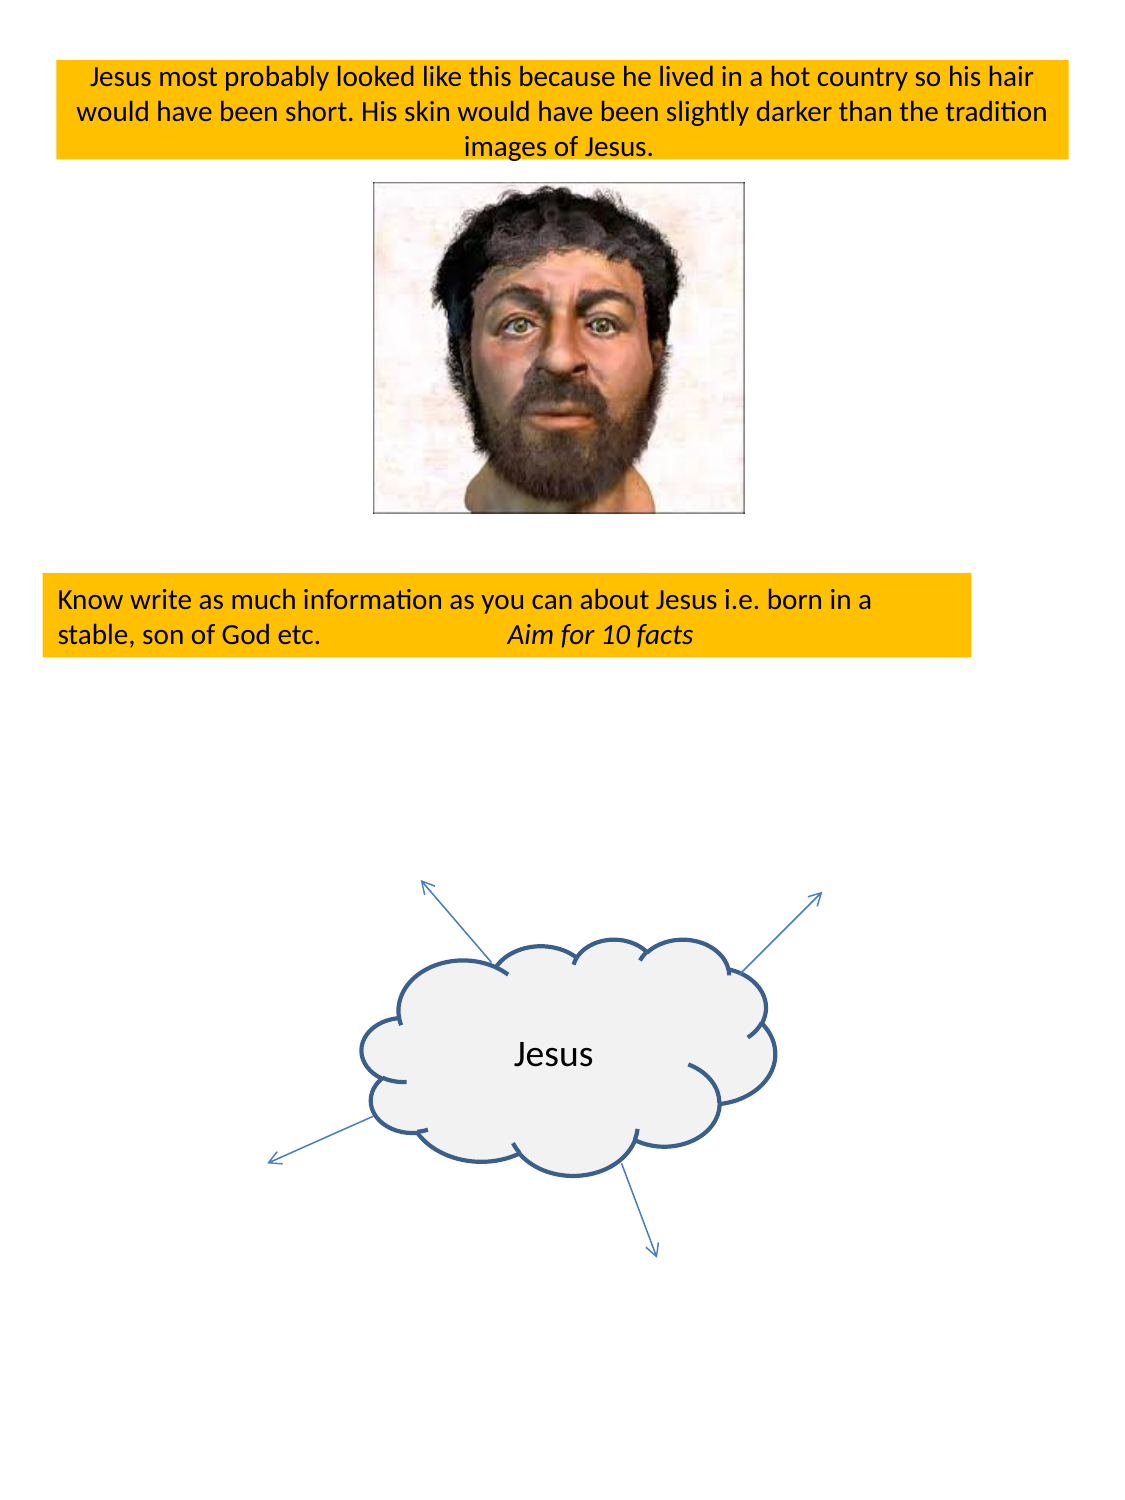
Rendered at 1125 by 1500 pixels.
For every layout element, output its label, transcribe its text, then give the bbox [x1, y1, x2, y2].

text_box Jesus [359, 937, 778, 1179]
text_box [739, 891, 823, 975]
picture [373, 182, 746, 514]
text_box Know write as much information as you can about Jesus i.e. born in a stable, son of God etc. Aim for 10 facts [42, 572, 972, 658]
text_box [621, 1163, 658, 1259]
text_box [266, 1115, 374, 1164]
title Jesus most probably looked like this because he lived in a hot country so his hair would have been short. His skin would have been slightly darker than the tradition images of Jesus. [56, 60, 1069, 160]
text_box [420, 879, 492, 963]
